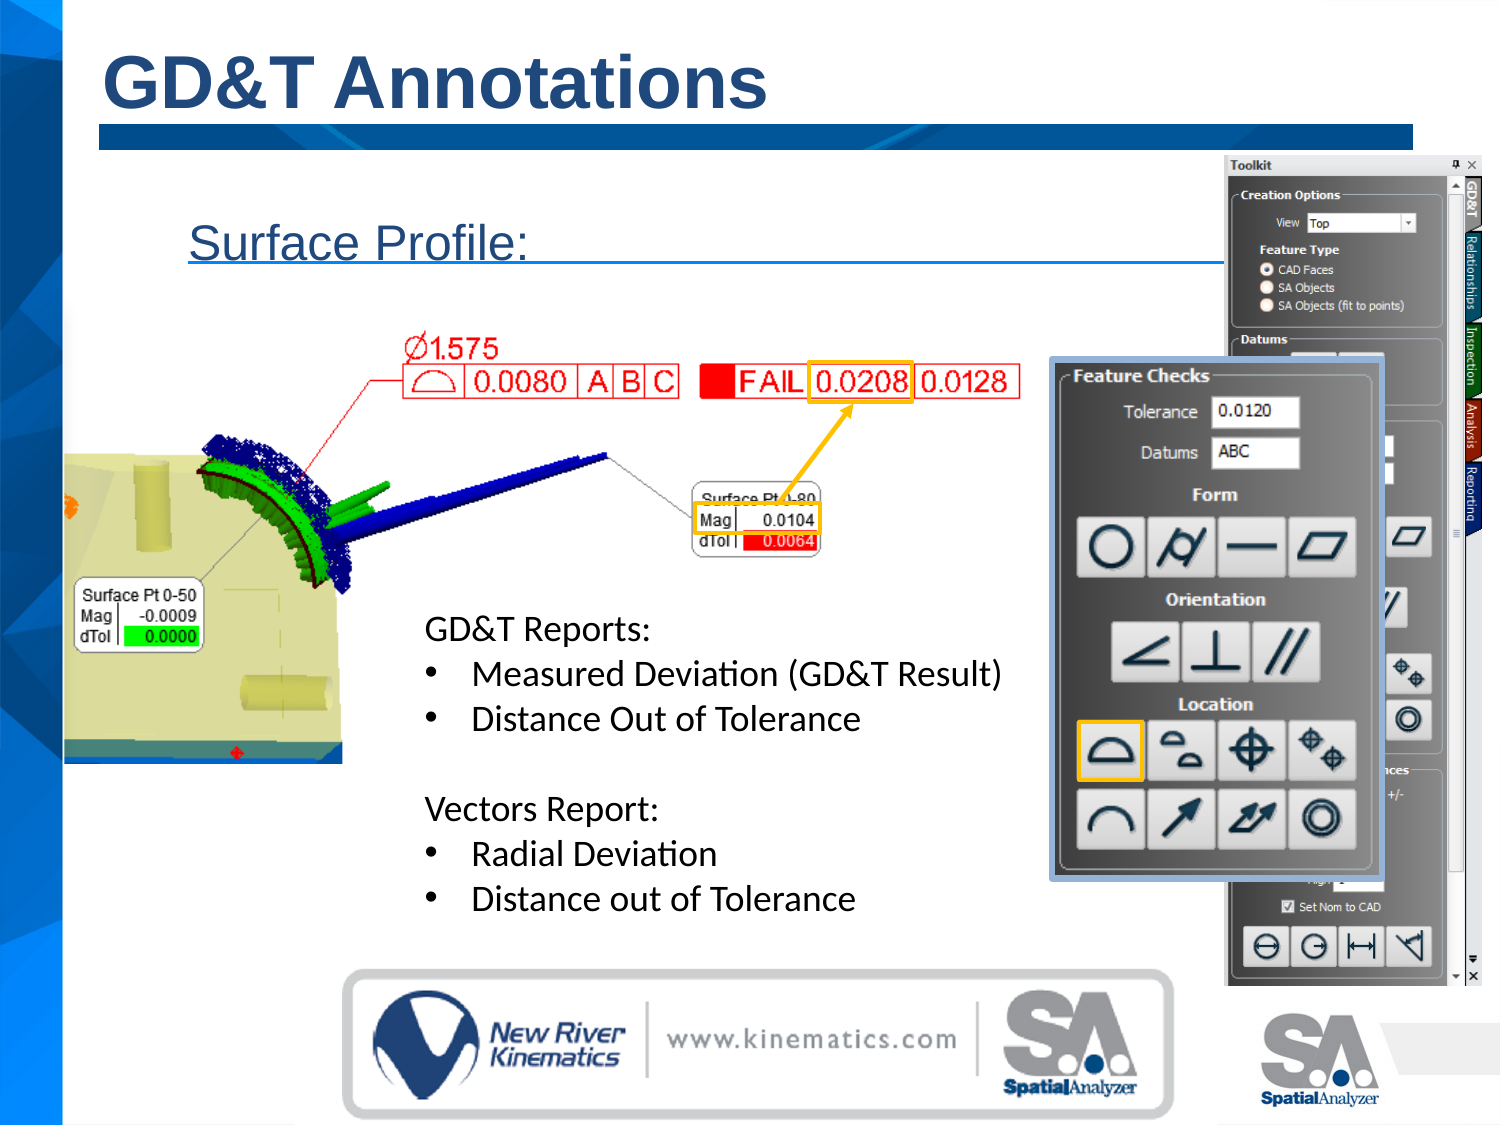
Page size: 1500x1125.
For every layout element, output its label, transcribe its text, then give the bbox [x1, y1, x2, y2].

picture [0, 0, 1500, 1125]
text_box Surface Profile: [173, 203, 1124, 404]
title GD&T Annotations [87, 4, 1425, 155]
text_box GD&T Reports: Measured Deviation (GD&T Result) Distance Out of Tolerance Vectors Report: Radial Deviation Distance out of Tolerance [409, 772, 1019, 927]
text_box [778, 361, 913, 504]
